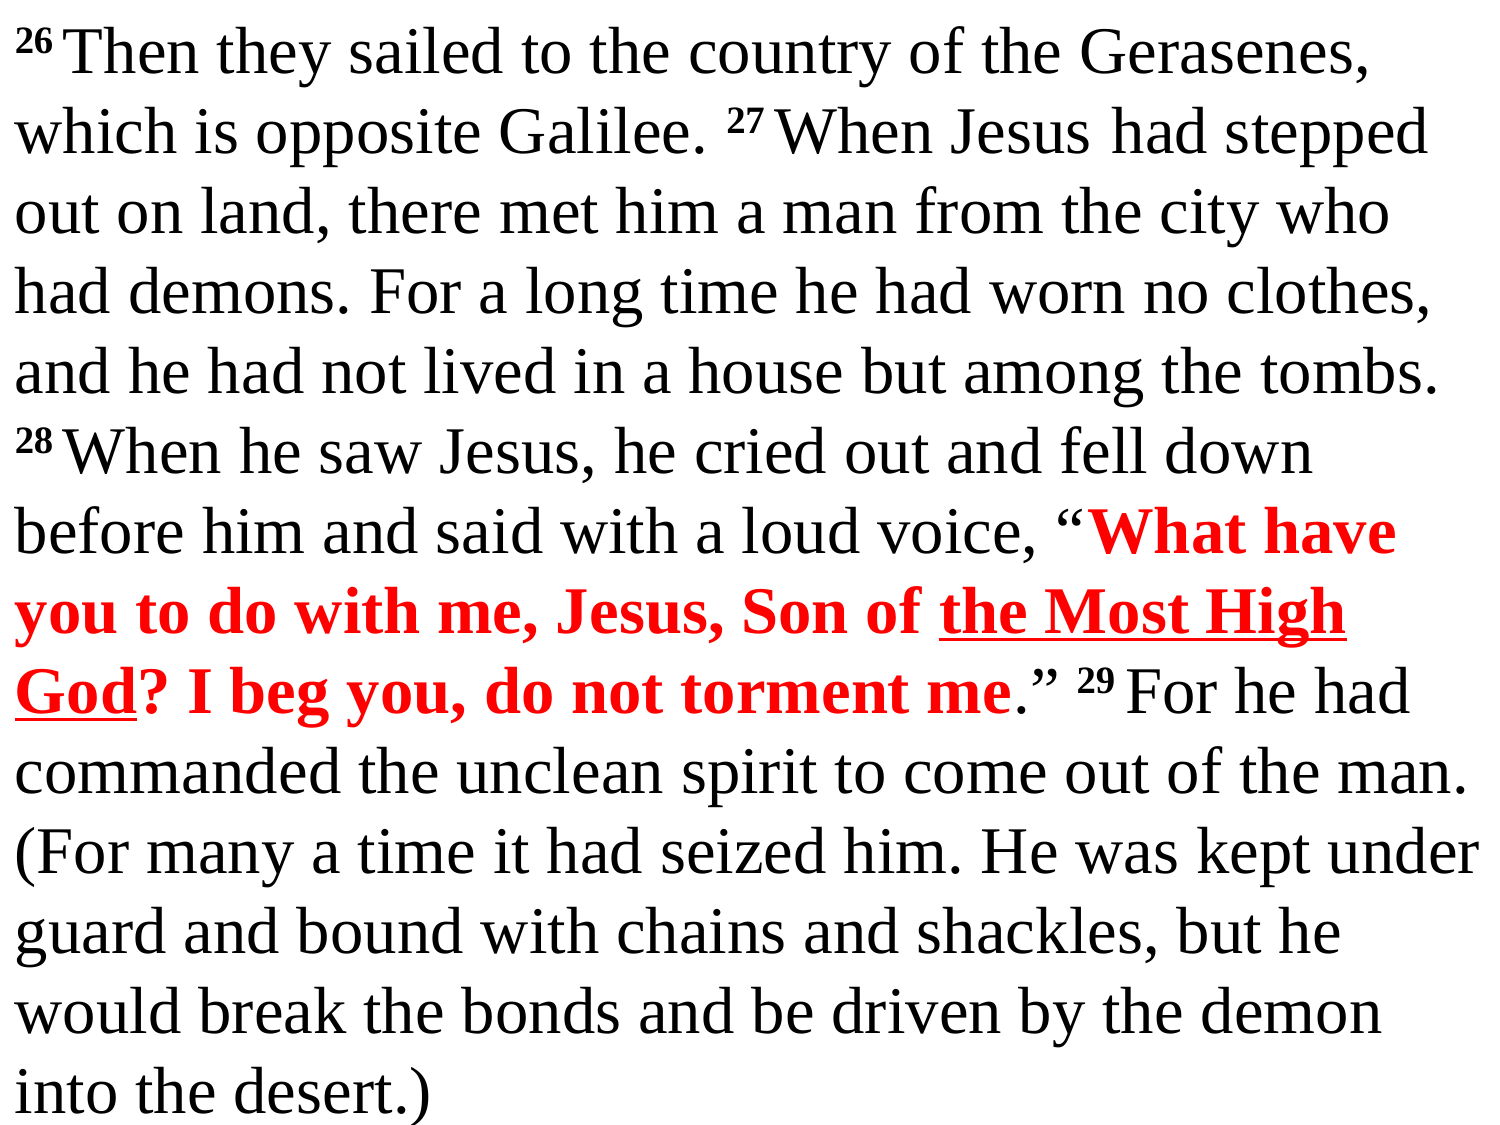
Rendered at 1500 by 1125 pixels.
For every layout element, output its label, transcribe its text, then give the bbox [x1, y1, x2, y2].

text_box 26 Then they sailed to the country of the Gerasenes, which is opposite Galilee. 27 When Jesus had stepped out on land, there met him a man from the city who had demons. For a long time he had worn no clothes, and he had not lived in a house but among the tombs. 28 When he saw Jesus, he cried out and fell down before him and said with a loud voice, “What have you to do with me, Jesus, Son of the Most High God? I beg you, do not torment me.” 29 For he had commanded the unclean spirit to come out of the man. (For many a time it had seized him. He was kept under guard and bound with chains and shackles, but he would break the bonds and be driven by the demon into the desert.) Luke 8:26-29 [0, 0, 1500, 1125]
